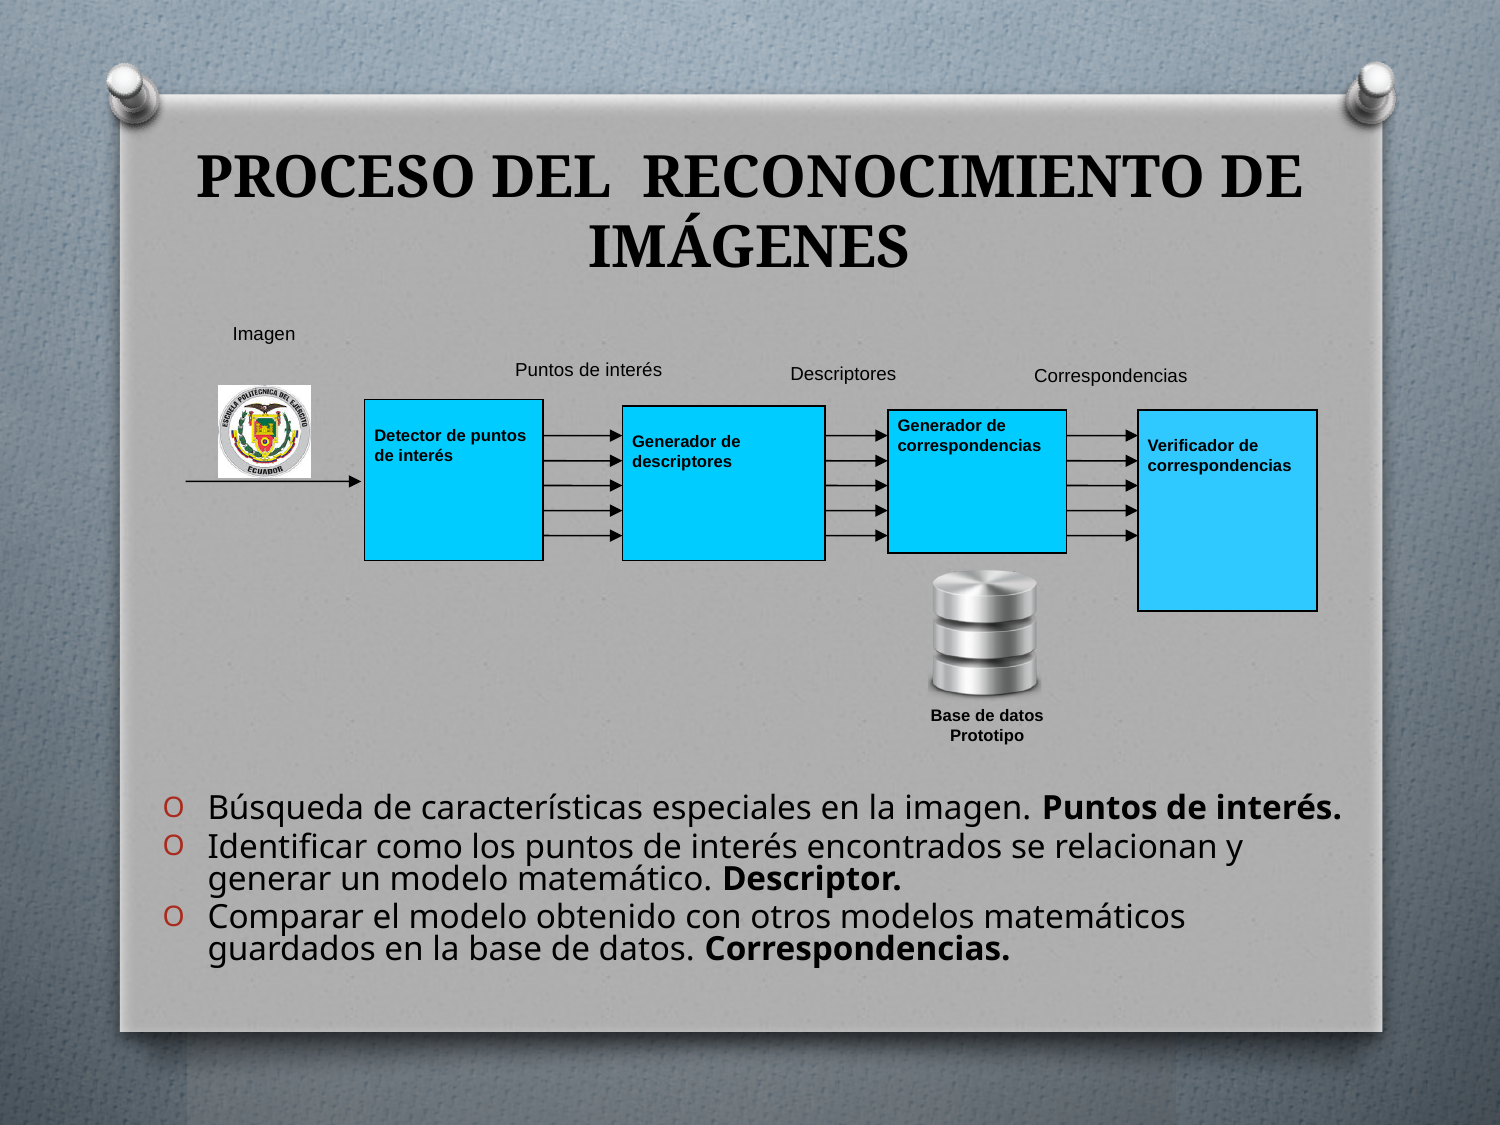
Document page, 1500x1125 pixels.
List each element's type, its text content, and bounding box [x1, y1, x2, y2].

list Búsqueda de características especiales en la imagen. Puntos de interés. Identificar como los puntos de interés encontrados se relacionan y generar un modelo matemático. Descriptor. Comparar el modelo obtenido con otros modelos matemáticos guardados en la base de datos. Correspondencias. [147, 786, 1376, 1029]
picture [1317, 35, 1439, 127]
picture [75, 29, 198, 115]
title PROCESO DEL RECONOCIMIENTO DE IMÁGENES [75, 115, 1425, 303]
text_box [170, 314, 1318, 795]
